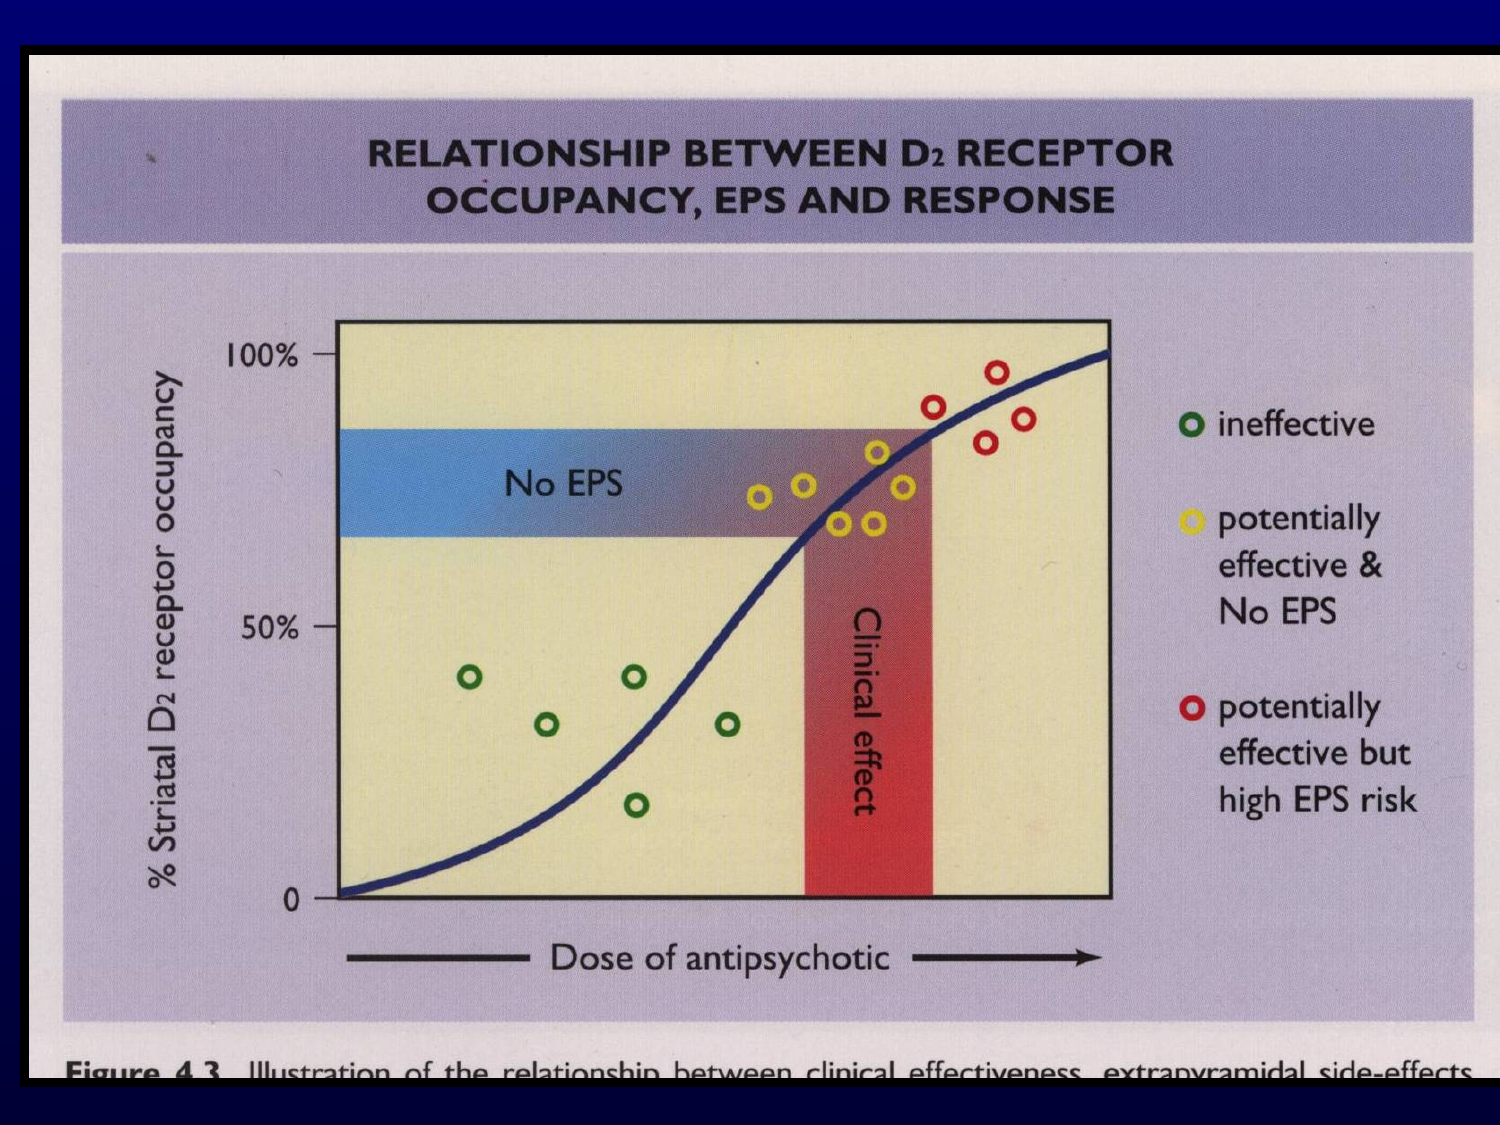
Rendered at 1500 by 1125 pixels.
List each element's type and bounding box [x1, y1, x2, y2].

picture [29, 54, 1500, 1079]
